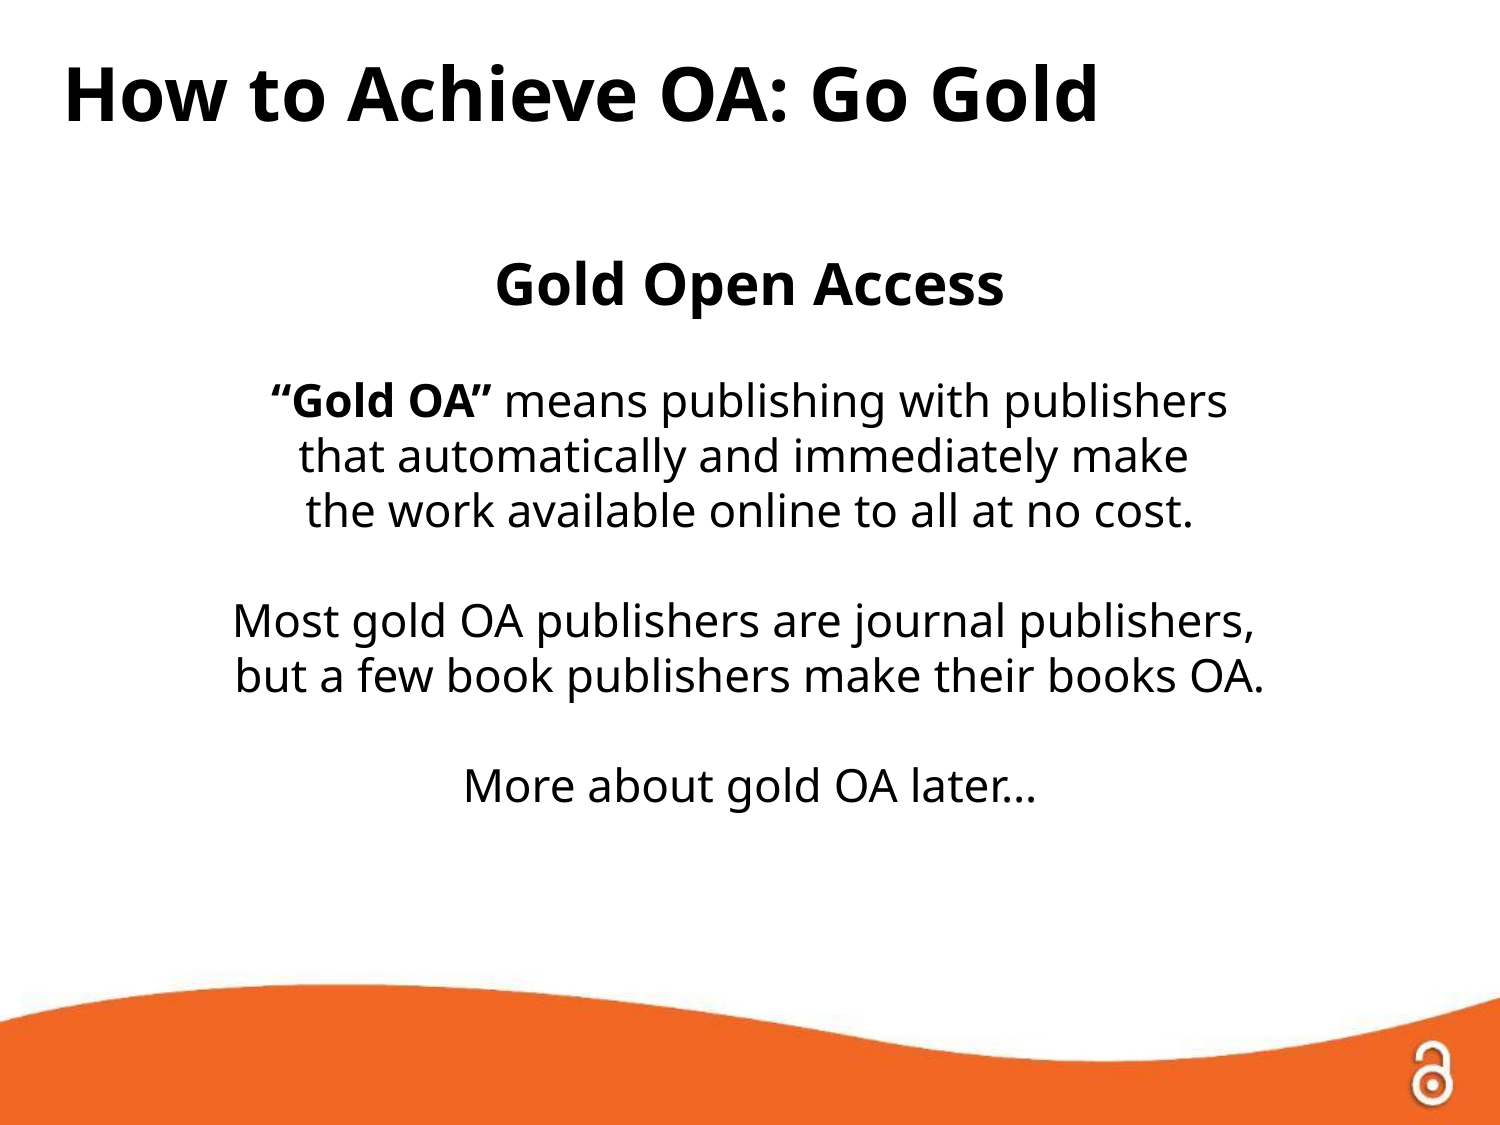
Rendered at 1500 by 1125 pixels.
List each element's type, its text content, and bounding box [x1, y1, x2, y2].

text_box How to Achieve OA: Go Gold Gold Open Access “Gold OA” means publishing with publishers that automatically and immediately make the work available online to all at no cost. Most gold OA publishers are journal publishers, but a few book publishers make their books OA. More about gold OA later… [56, 40, 1444, 981]
text_box [0, 0, 1500, 1125]
